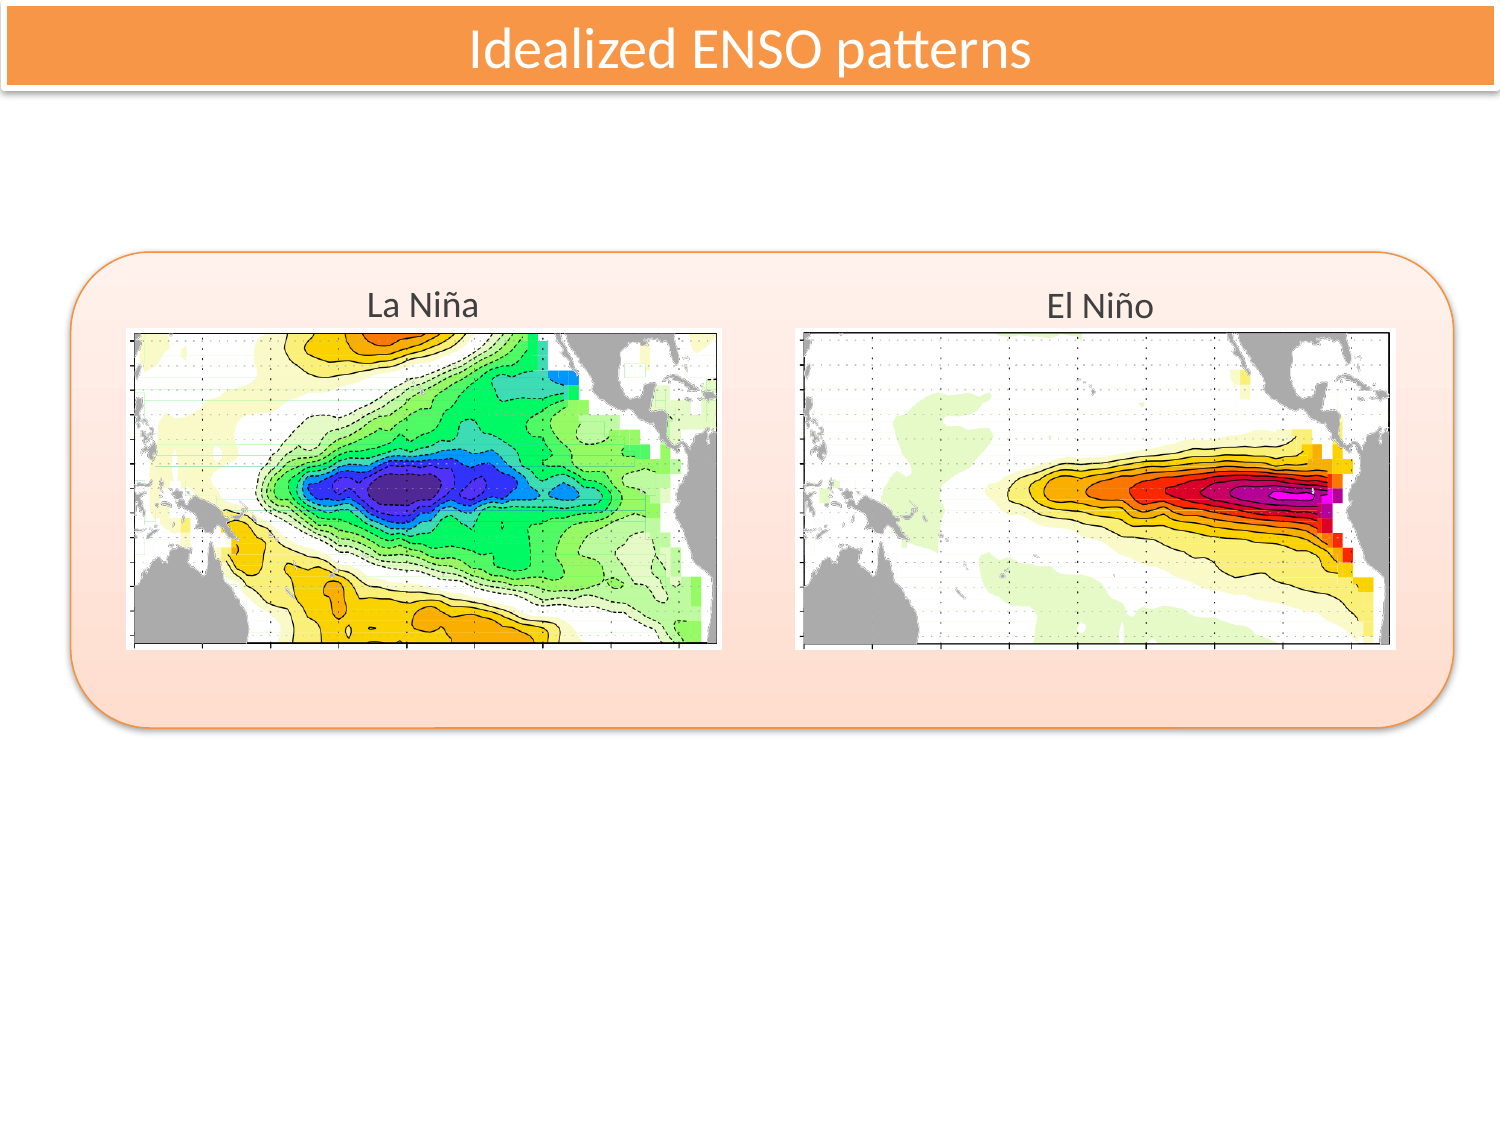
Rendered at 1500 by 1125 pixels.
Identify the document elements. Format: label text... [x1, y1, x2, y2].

text_box Idealized ENSO patterns [1, 0, 1500, 91]
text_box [70, 251, 1454, 729]
